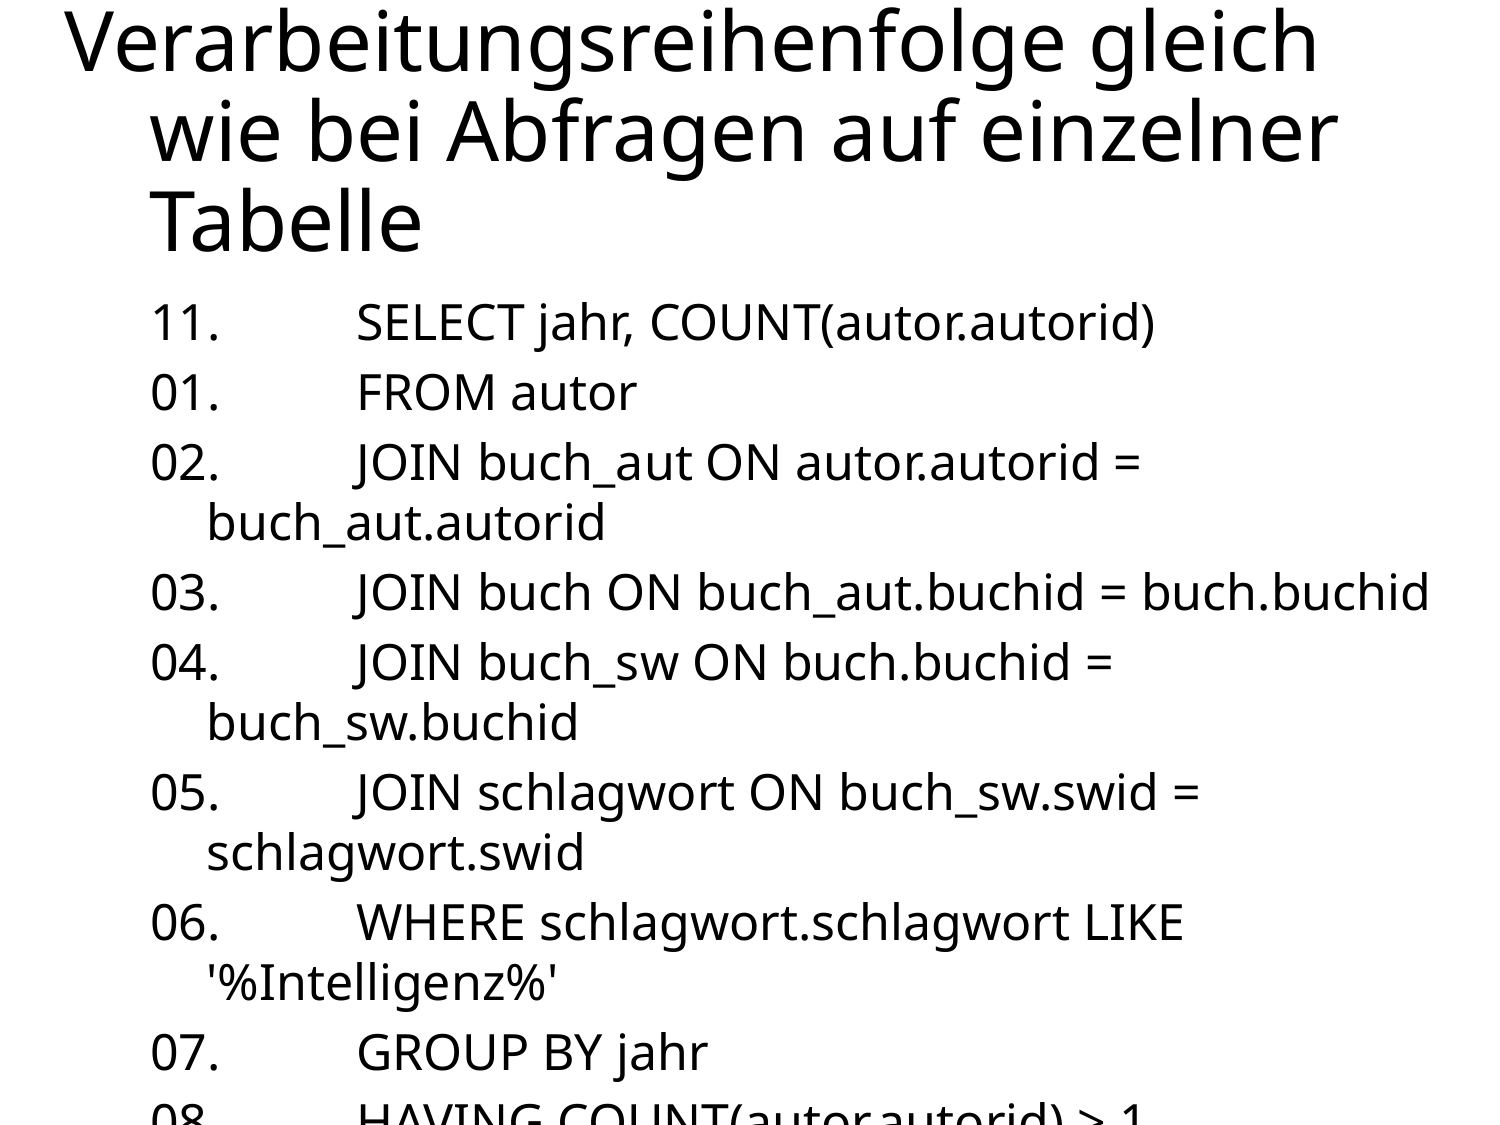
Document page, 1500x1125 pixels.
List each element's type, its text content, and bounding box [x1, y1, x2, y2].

list 11. SELECT jahr, COUNT(autor.autorid) 01. FROM autor 02. JOIN buch_aut ON autor.autorid = buch_aut.autorid 03. JOIN buch ON buch_aut.buchid = buch.buchid 04. JOIN buch_sw ON buch.buchid = buch_sw.buchid 05. JOIN schlagwort ON buch_sw.swid = schlagwort.swid 06. WHERE schlagwort.schlagwort LIKE '%Intelligenz%' 07. GROUP BY jahr 08. HAVING COUNT(autor.autorid) > 1 09. ORDER BY COUNT(autor.autorid) DESC 10. LIMIT 3 [149, 290, 1463, 1006]
title Verarbeitungsreihenfolge gleich wie bei Abfragen auf einzelner Tabelle [64, 44, 1471, 225]
